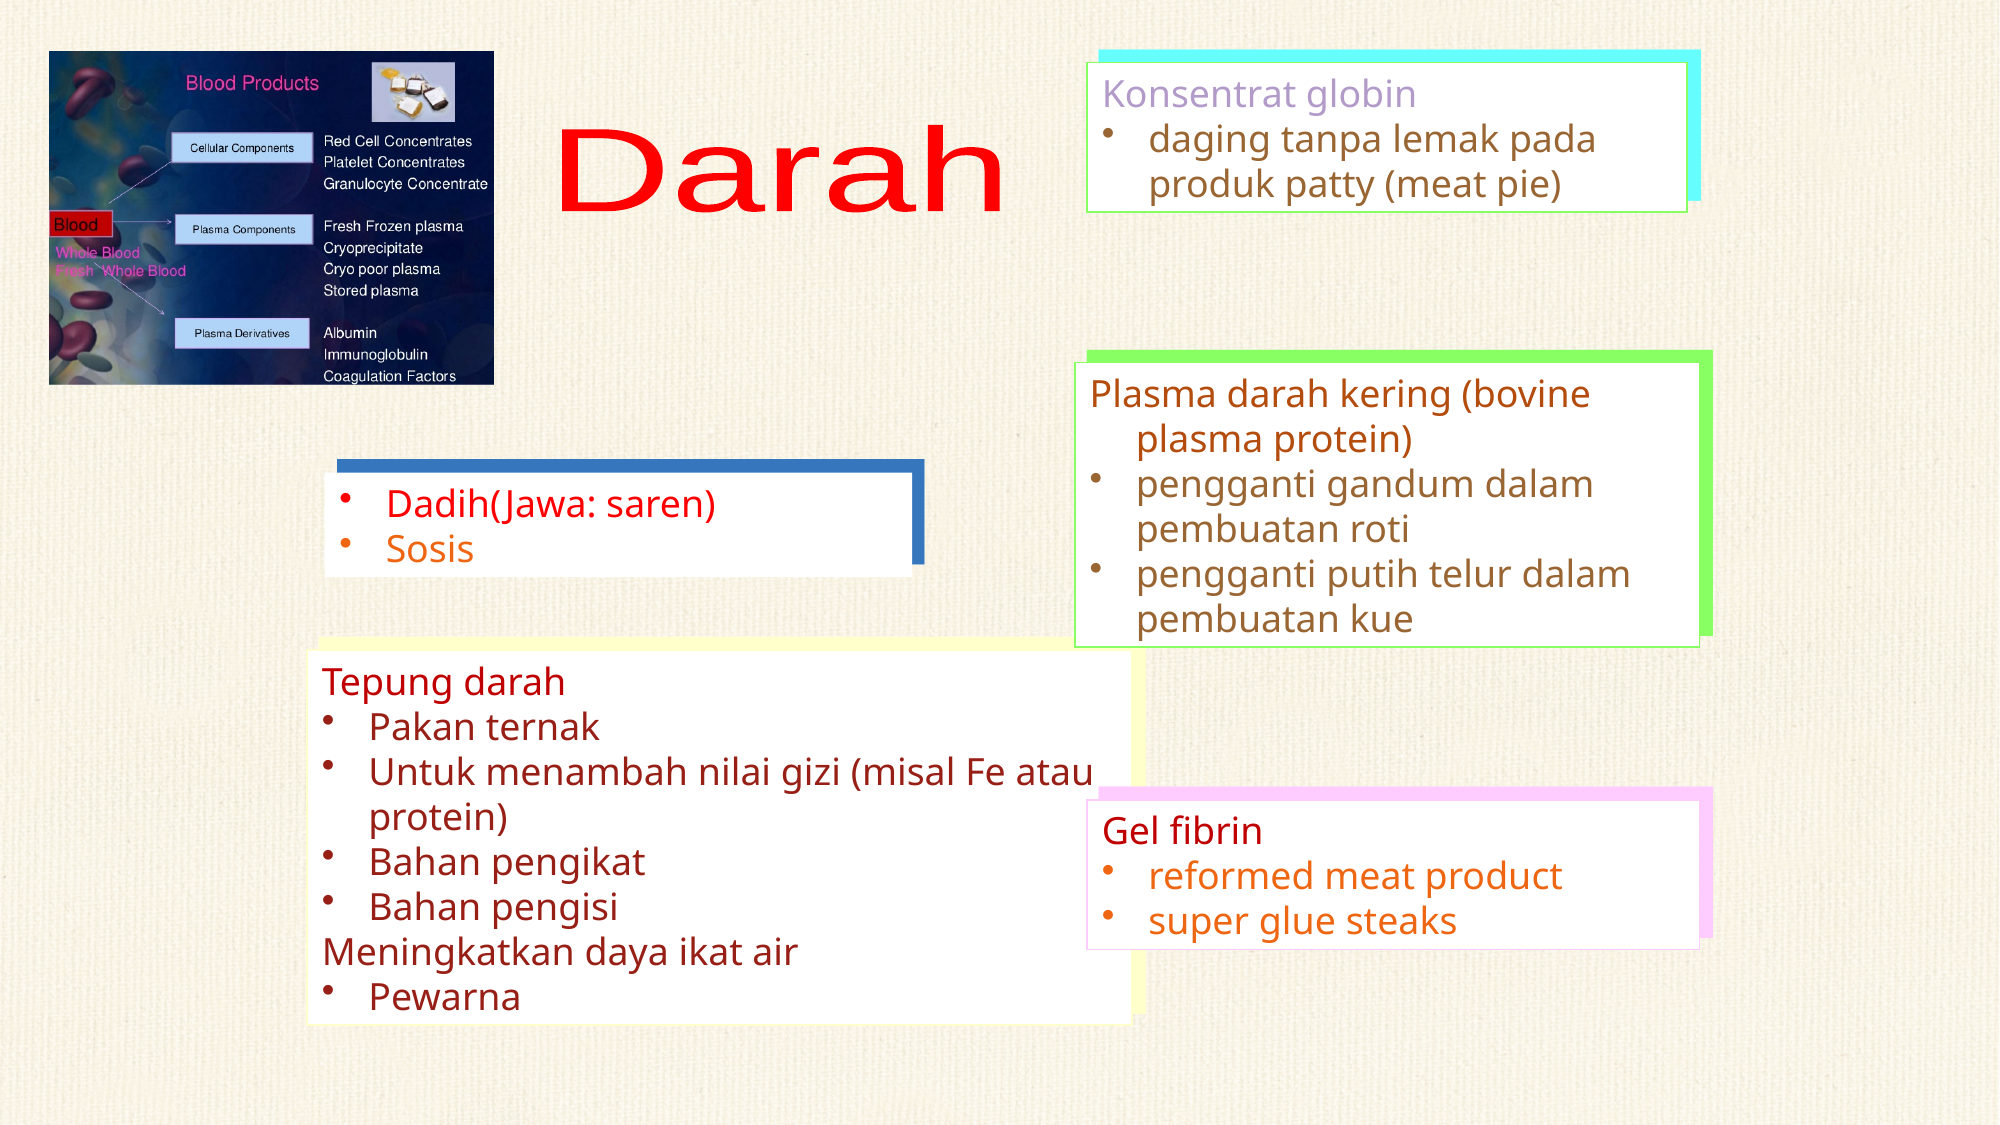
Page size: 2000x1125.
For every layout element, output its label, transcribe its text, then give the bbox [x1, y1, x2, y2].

text_box Dadih(Jawa: saren) Sosis [324, 472, 913, 578]
text_box Plasma darah kering (bovine plasma protein) pengganti gandum dalam pembuatan roti pengganti putih telur dalam pembuatan kue [1074, 362, 1700, 648]
text_box Konsentrat globin daging tanpa lemak pada produk patty (meat pie) [1087, 62, 1688, 213]
text_box Tepung darah Pakan ternak Untuk menambah nilai gizi (misal Fe atau protein) Bahan pengikat Bahan pengisi Meningkatkan daya ikat air Pewarna [307, 650, 1133, 1025]
text_box Gel fibrin reformed meat product super glue steaks [1087, 799, 1700, 950]
picture [0, 0, 2000, 1125]
